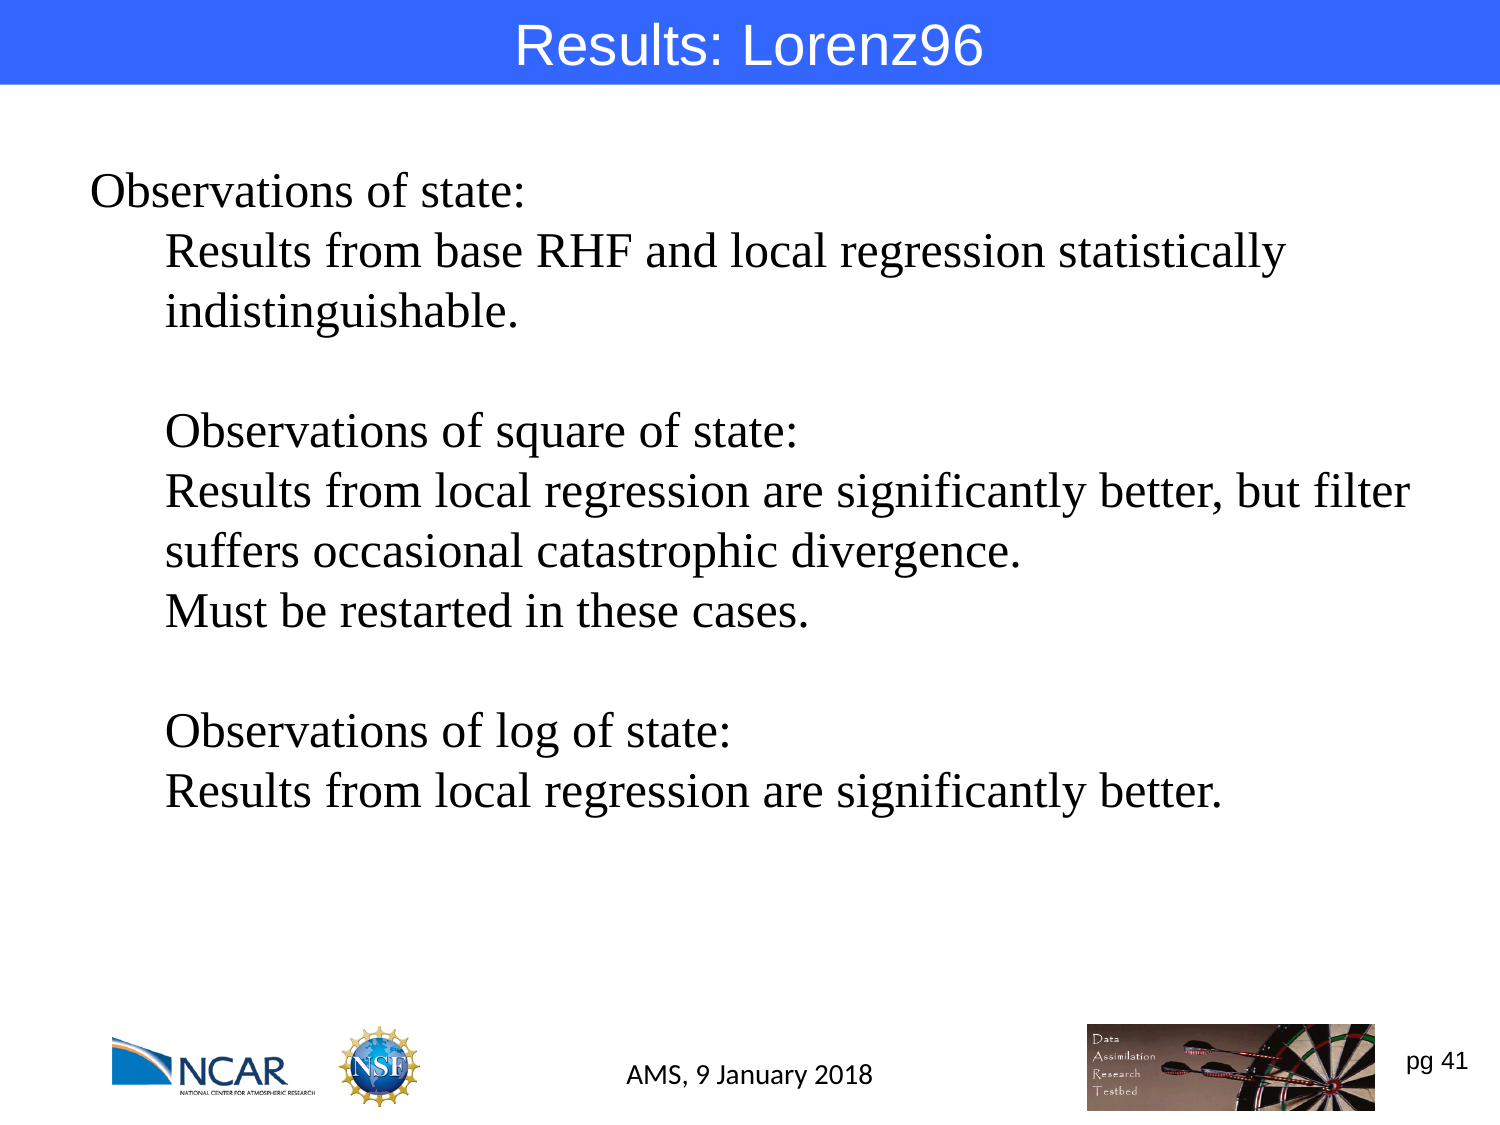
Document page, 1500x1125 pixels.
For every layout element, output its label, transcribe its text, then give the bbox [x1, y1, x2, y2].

text_box Results: Lorenz96 [0, 0, 1500, 85]
text_box Observations of state: Results from base RHF and local regression statistically indistinguishable. Observations of square of state: Results from local regression are significantly better, but filter suffers occasional catastrophic divergence. Must be restarted in these cases. Observations of log of state: Results from local regression are significantly better. [74, 149, 1438, 1125]
